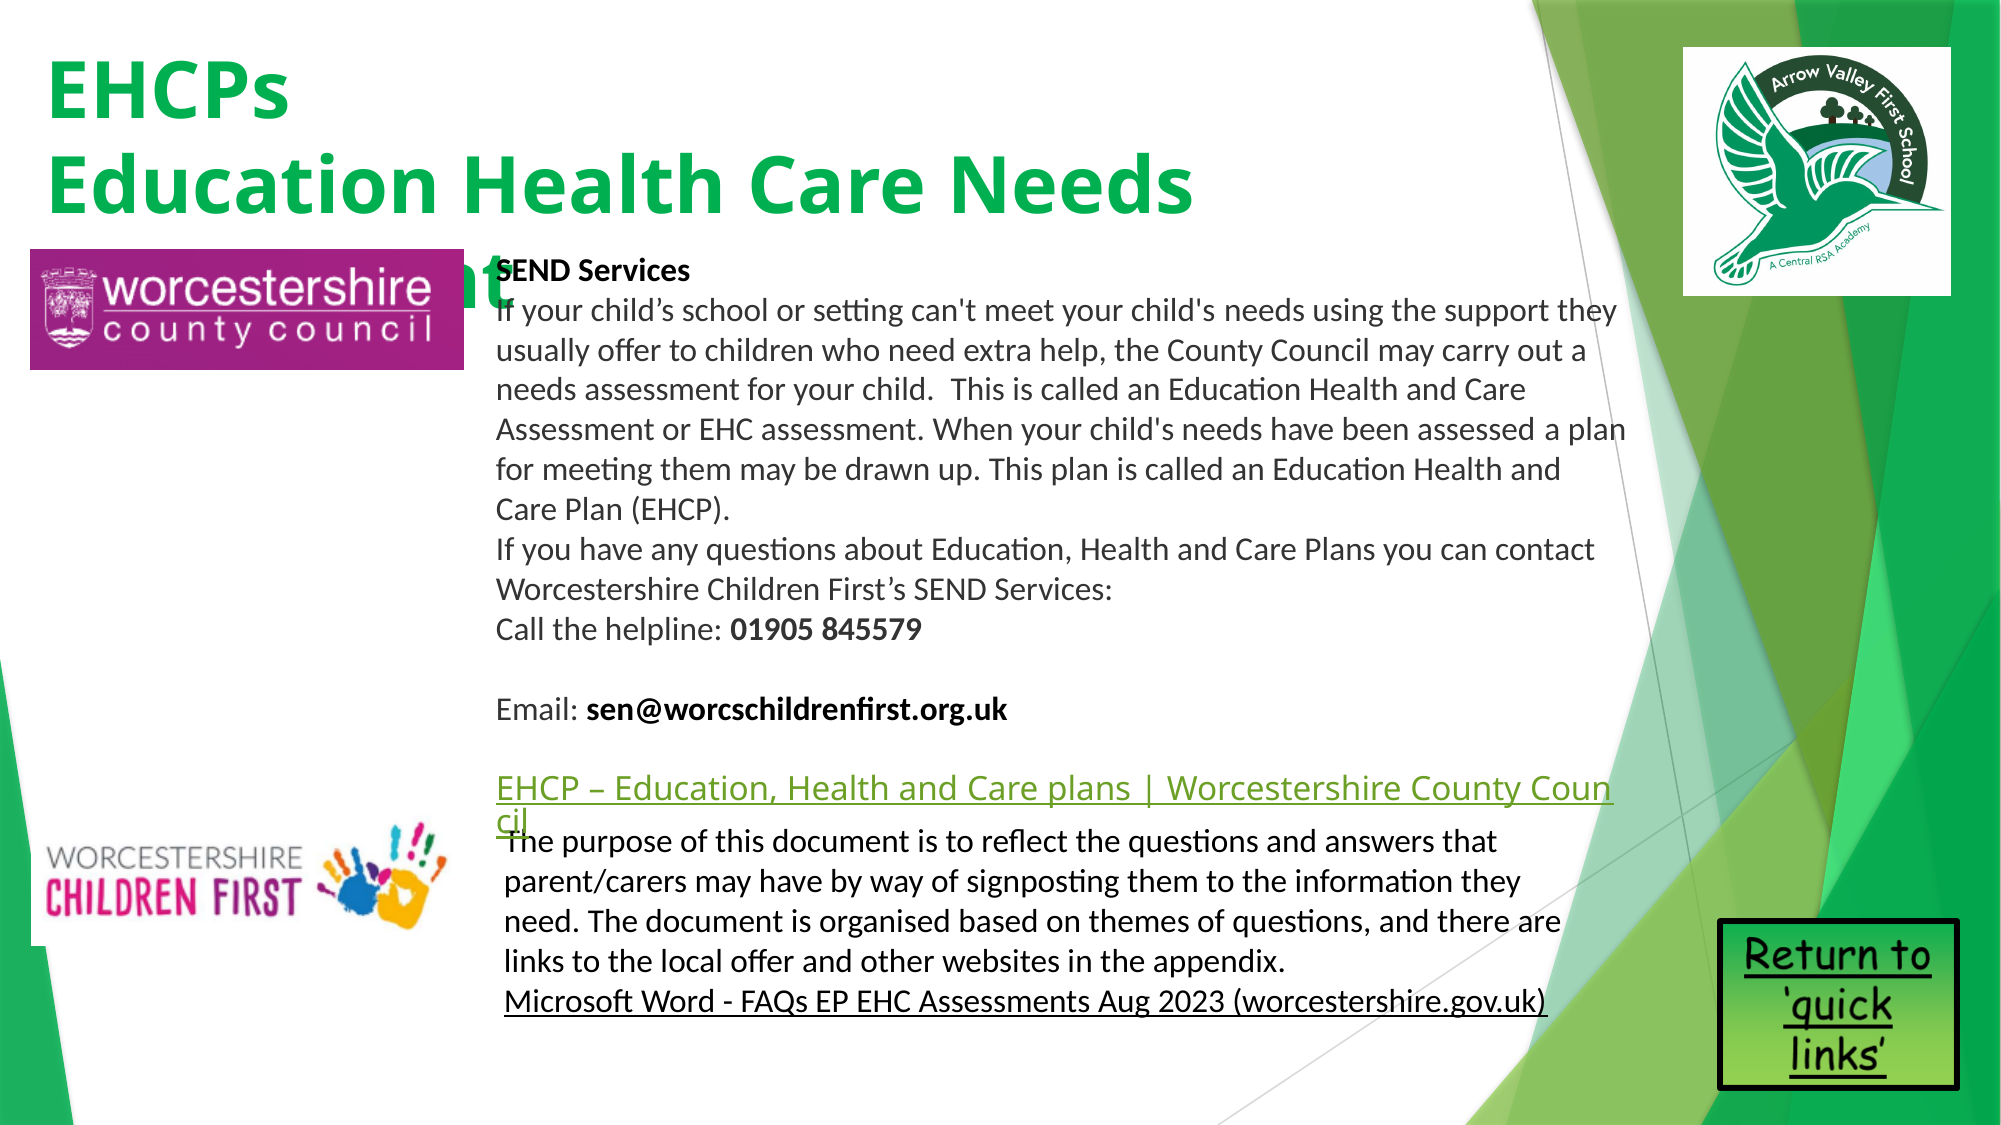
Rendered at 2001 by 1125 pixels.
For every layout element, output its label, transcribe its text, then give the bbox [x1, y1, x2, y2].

text_box The purpose of this document is to reflect the questions and answers that parent/carers may have by way of signposting them to the information they need. The document is organised based on themes of questions, and there are links to the local offer and other websites in the appendix. Microsoft Word - FAQs EP EHC Assessments Aug 2023 (worcestershire.gov.uk) [488, 820, 1582, 1027]
picture [1716, 915, 1969, 1106]
text_box SEND Services If your child’s school or setting can't meet your child's needs using the support they usually offer to children who need extra help, the County Council may carry out a needs assessment for your child. This is called an Education Health and Care Assessment or EHC assessment. When your child's needs have been assessed a plan for meeting them may be drawn up. This plan is called an Education Health and Care Plan (EHCP). If you have any questions about Education, Health and Care Plans you can contact Worcestershire Children First’s SEND Services: Call the helpline: 01905 845579 Email: sen@worcschildrenfirst.org.uk EHCP – Education, Health and Care plans | Worcestershire County Council [480, 240, 1645, 820]
picture [1682, 47, 1952, 297]
title EHCPs Education Health Care Needs Assessment [30, 32, 1684, 253]
picture [31, 810, 466, 947]
picture [30, 249, 464, 370]
list [1242, 133, 2000, 992]
